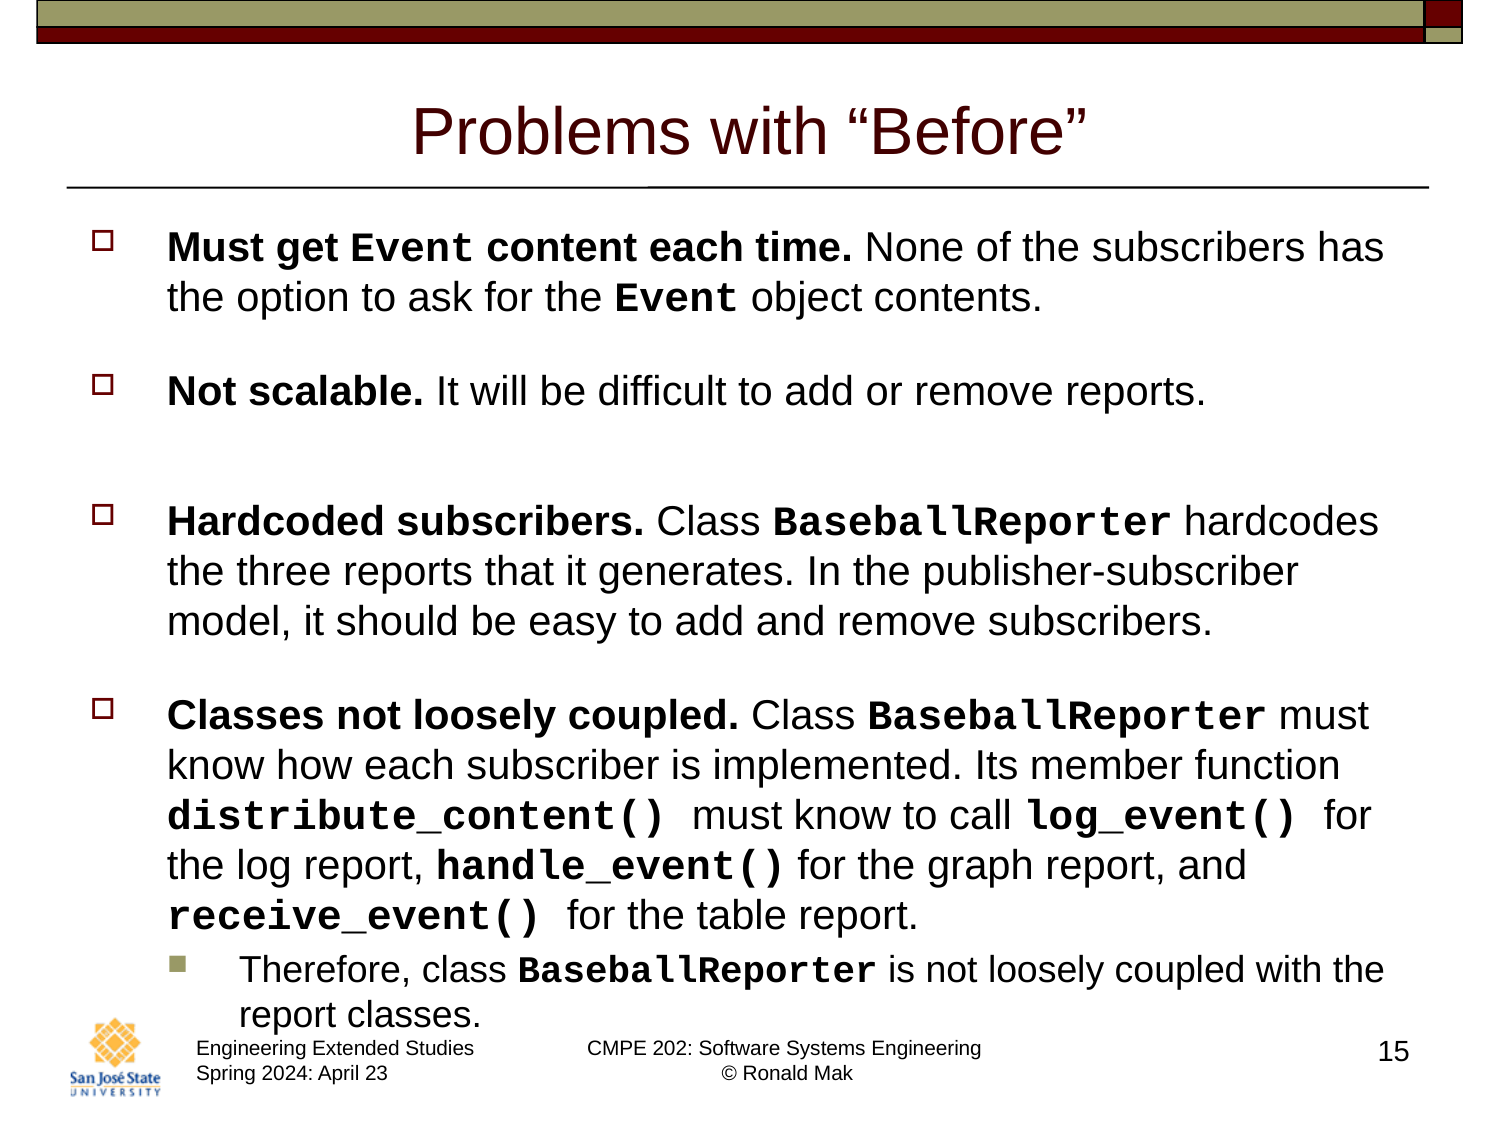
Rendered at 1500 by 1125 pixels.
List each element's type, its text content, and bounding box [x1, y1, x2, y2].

list Must get Event content each time. None of the subscribers has the option to ask for the Event object contents. Not scalable. It will be difficult to add or remove reports. Hardcoded subscribers. Class BaseballReporter hardcodes the three reports that it generates. In the publisher-subscriber model, it should be easy to add and remove subscribers. Classes not loosely coupled. Class BaseballReporter must know how each subscriber is implemented. Its member function distribute_content() must know to call log_event() for the log report, handle_event() for the graph report, and receive_event() for the table report. Therefore, class BaseballReporter is not loosely coupled with the report classes. [75, 212, 1425, 1006]
title Problems with “Before” [75, 67, 1425, 175]
picture [60, 1012, 166, 1112]
slide_number 15 [1305, 1025, 1425, 1100]
